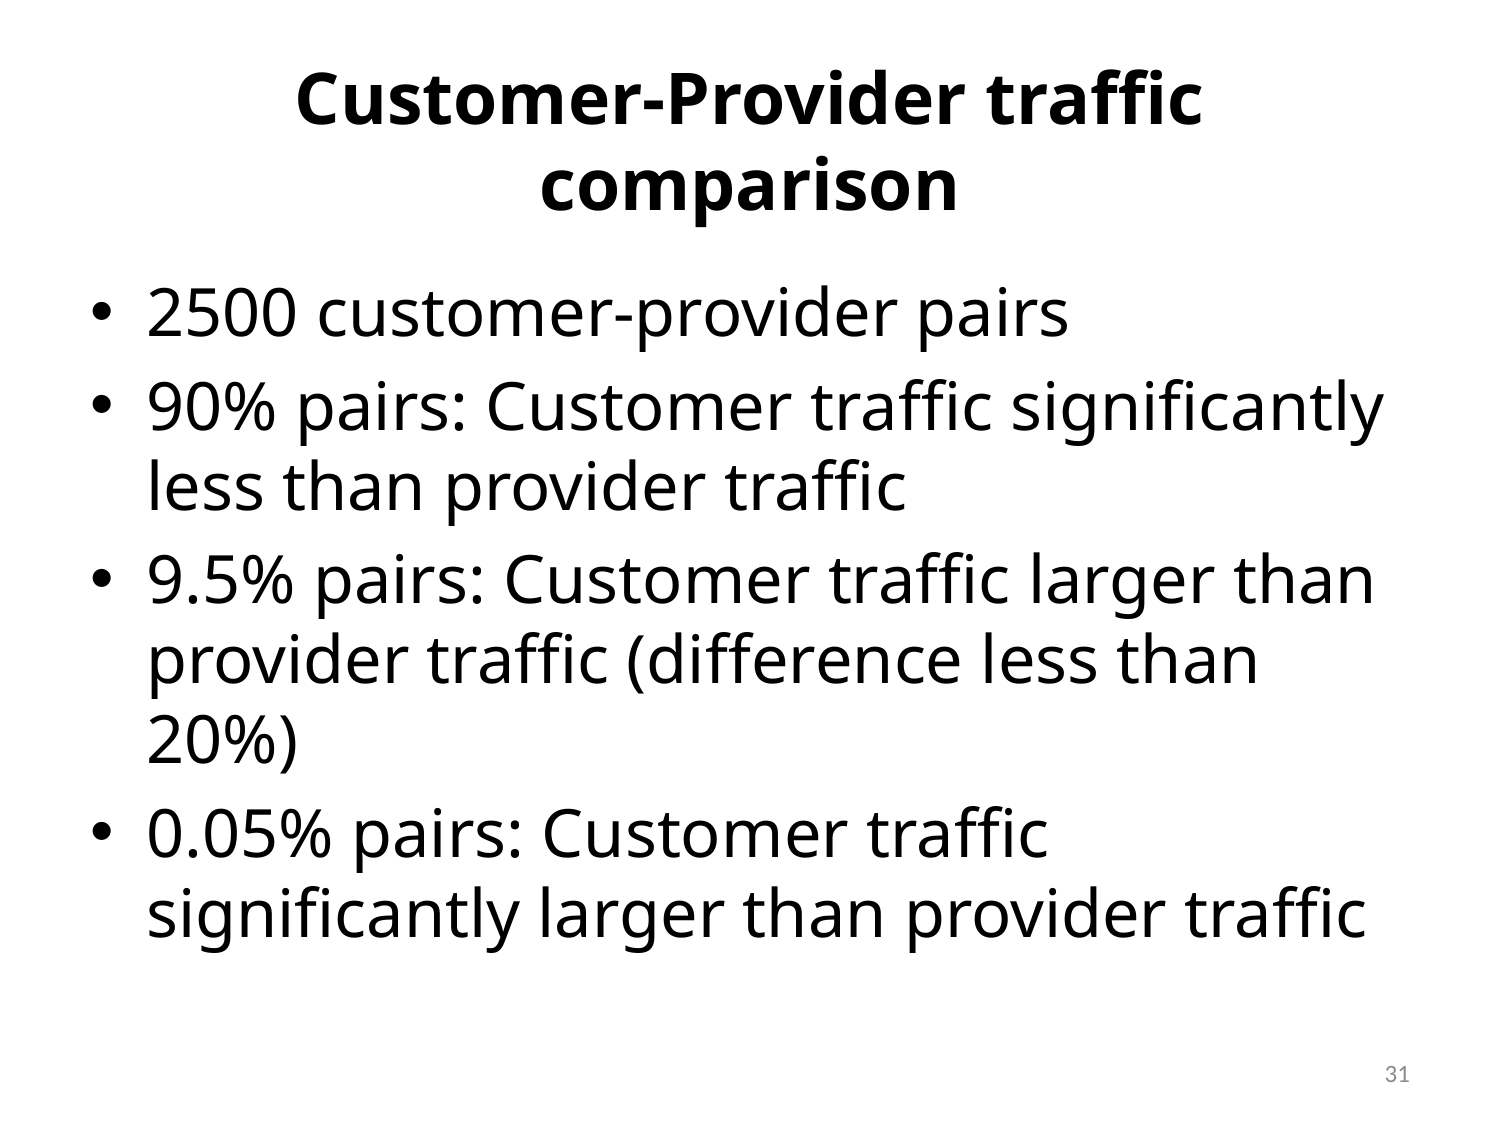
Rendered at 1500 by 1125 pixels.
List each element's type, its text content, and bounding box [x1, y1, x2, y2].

slide_number 31 [1074, 1042, 1425, 1103]
list 2500 customer-provider pairs 90% pairs: Customer traffic significantly less than provider traffic 9.5% pairs: Customer traffic larger than provider traffic (difference less than 20%) 0.05% pairs: Customer traffic significantly larger than provider traffic [75, 262, 1425, 1005]
title Customer-Provider traffic comparison [75, 45, 1425, 233]
